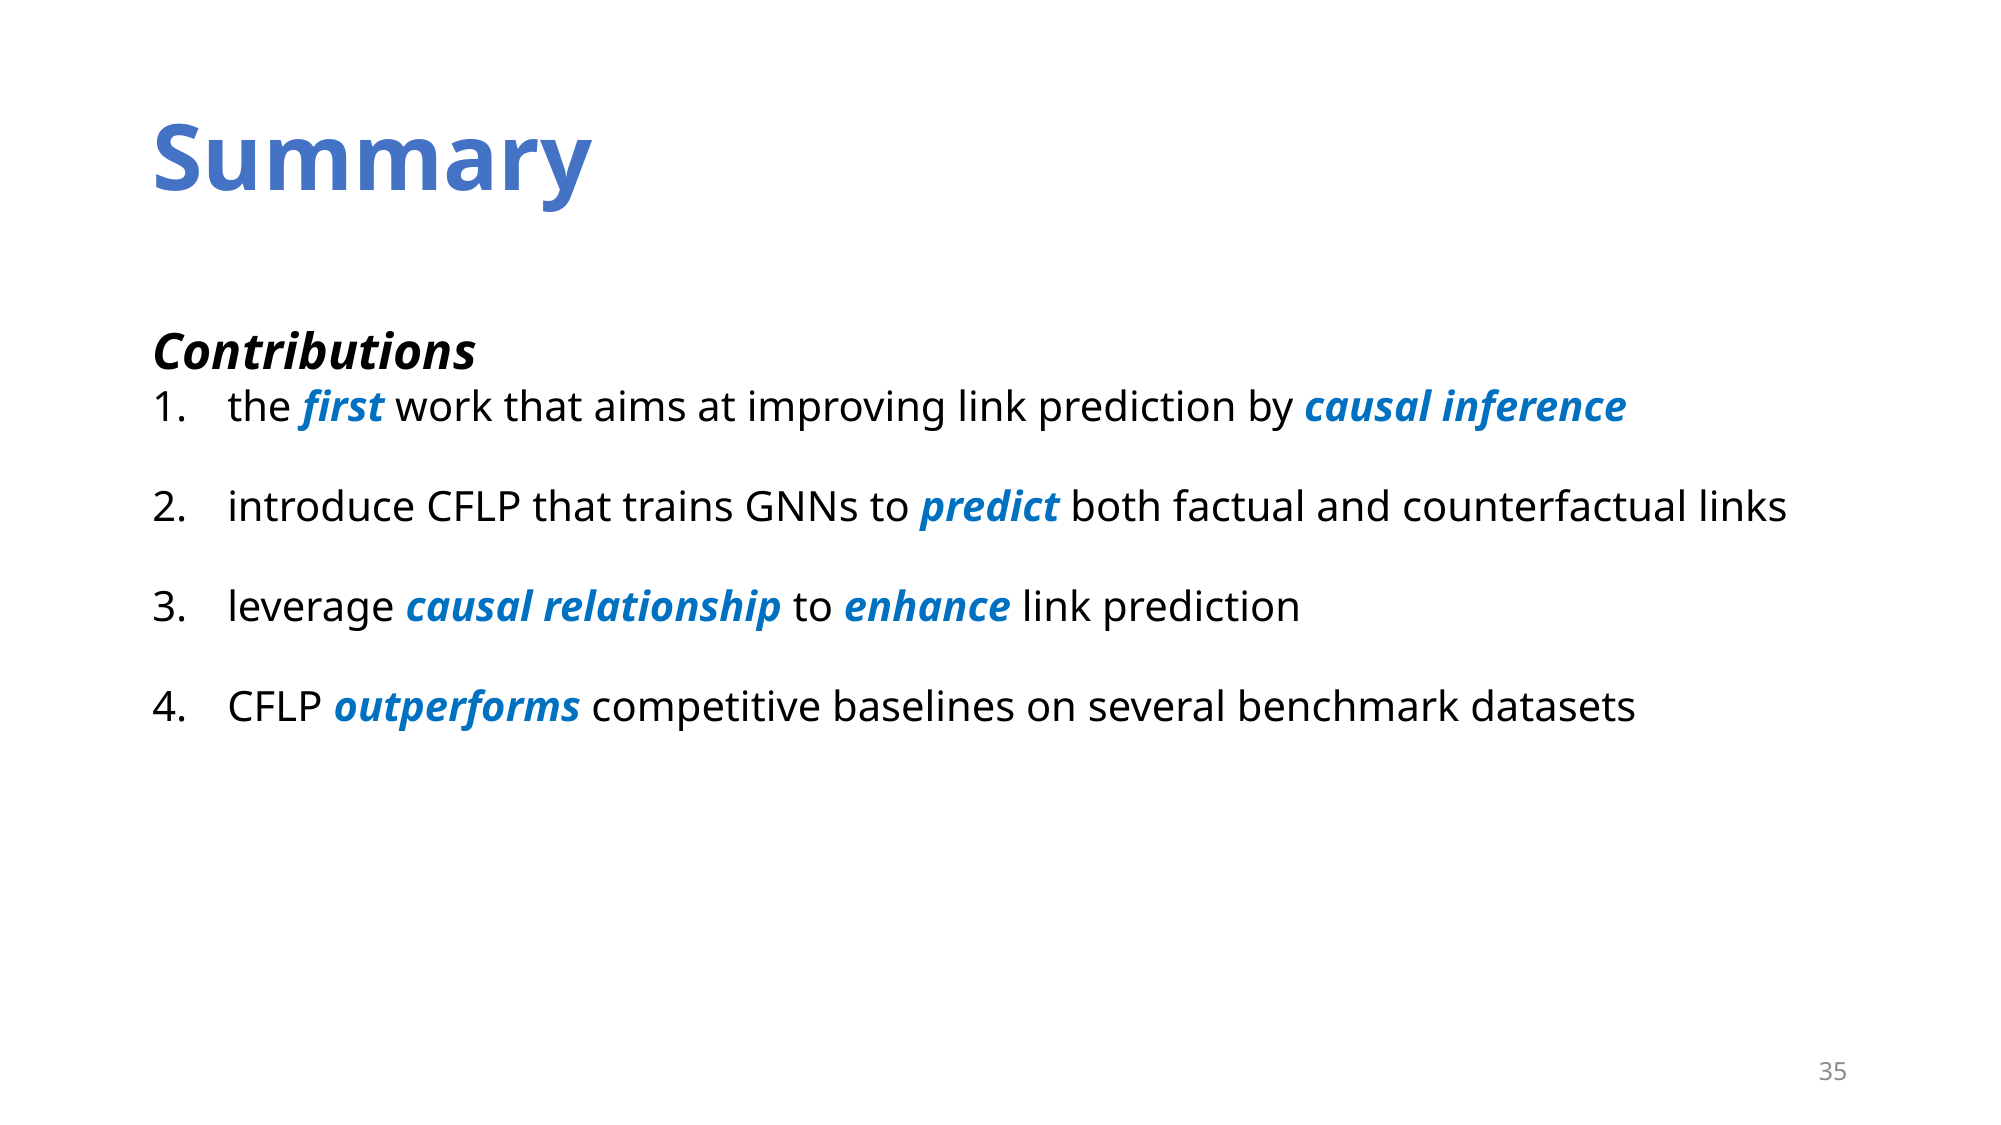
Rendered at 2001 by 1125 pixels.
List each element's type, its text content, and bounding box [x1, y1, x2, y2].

slide_number 35 [1412, 1042, 1863, 1103]
title Summary [137, 52, 1863, 270]
text_box Contributions the first work that aims at improving link prediction by causal inference introduce CFLP that trains GNNs to predict both factual and counterfactual links leverage causal relationship to enhance link prediction CFLP outperforms competitive baselines on several benchmark datasets [137, 311, 1829, 787]
